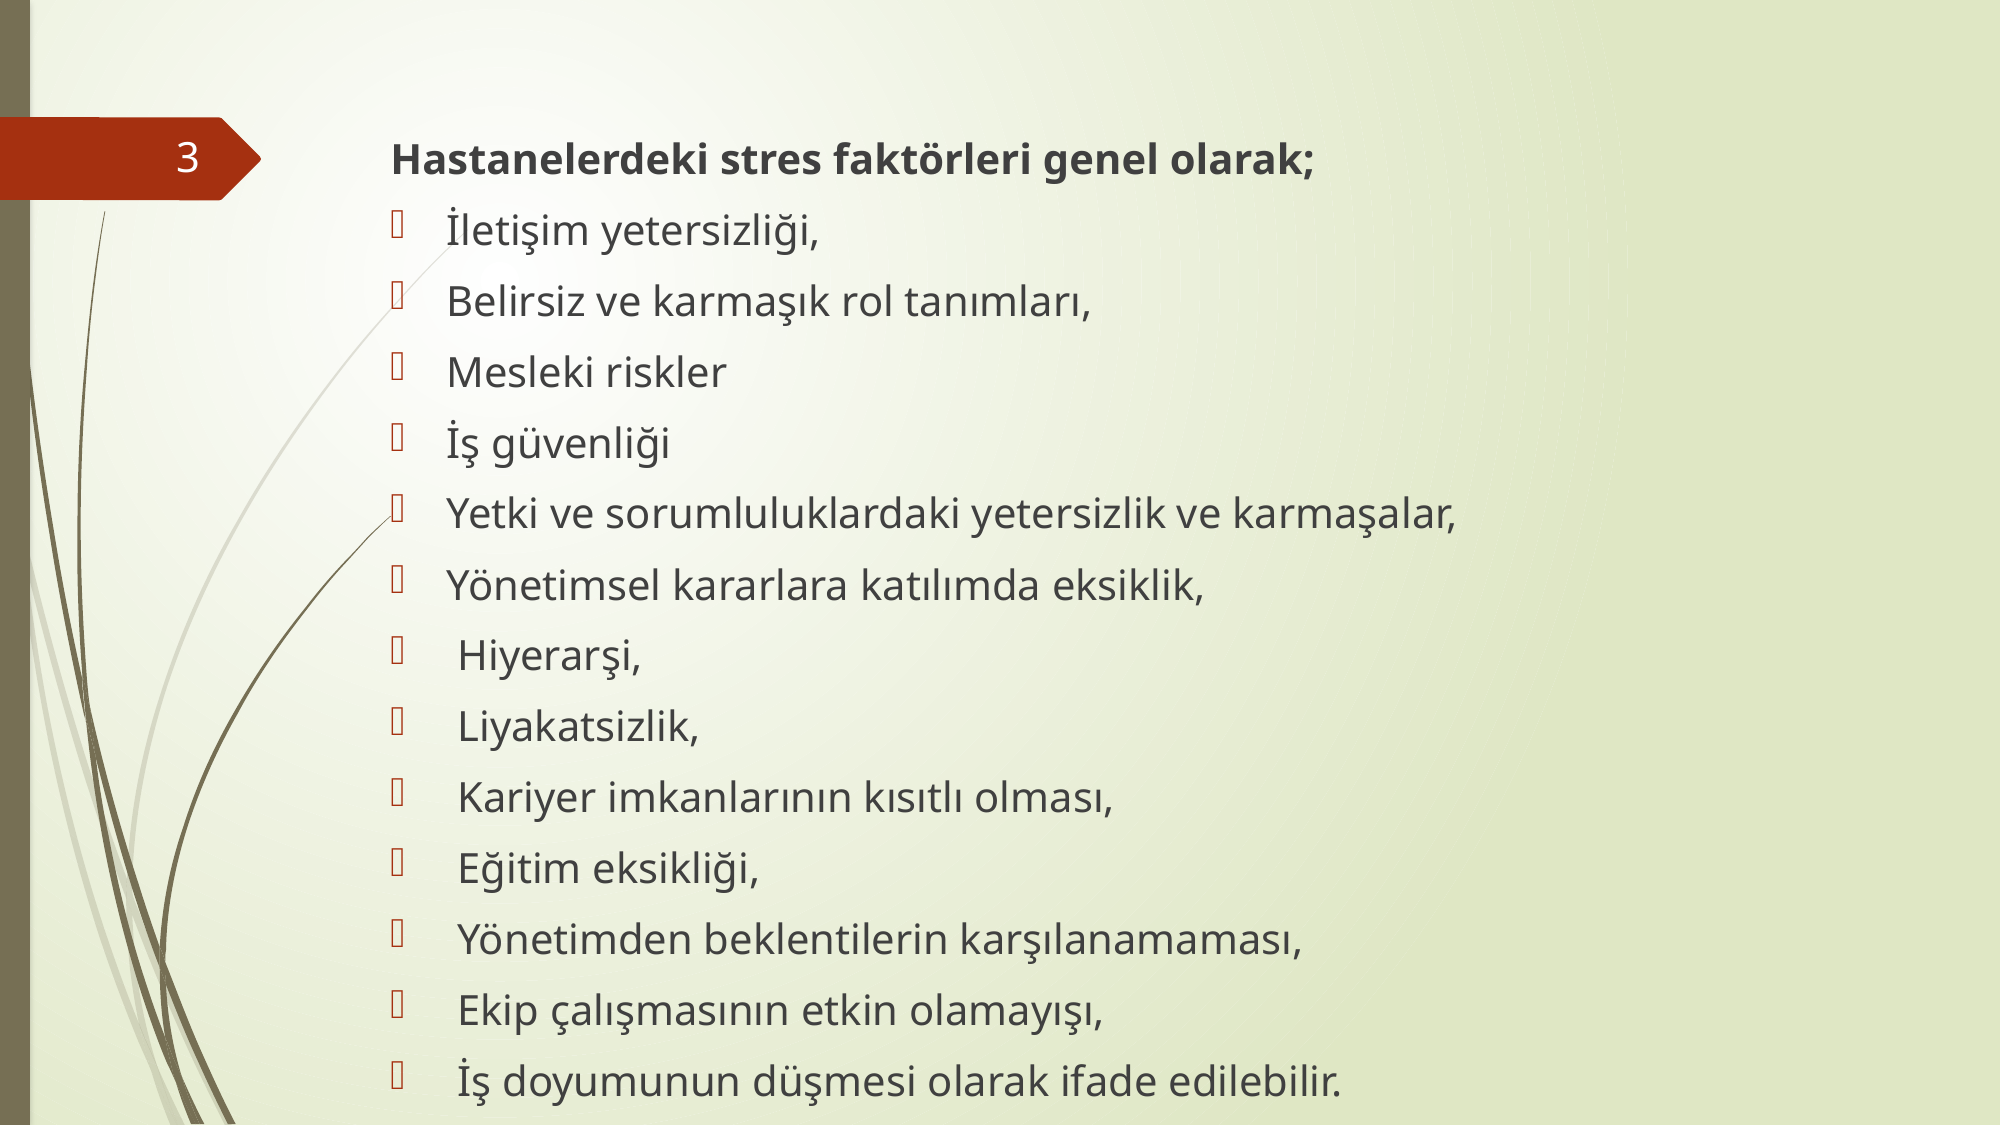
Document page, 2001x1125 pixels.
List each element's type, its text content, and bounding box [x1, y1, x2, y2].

list Hastanelerdeki stres faktörleri genel olarak; İletişim yetersizliği, Belirsiz ve karmaşık rol tanımları, Mesleki riskler İş güvenliği Yetki ve sorumluluklardaki yetersizlik ve karmaşalar, Yönetimsel kararlara katılımda eksiklik, Hiyerarşi, Liyakatsizlik, Kariyer imkanlarının kısıtlı olması, Eğitim eksikliği, Yönetimden beklentilerin karşılanamaması, Ekip çalışmasının etkin olamayışı, İş doyumunun düşmesi olarak ifade edilebilir. [375, 125, 1948, 1125]
slide_number 3 [87, 129, 216, 190]
